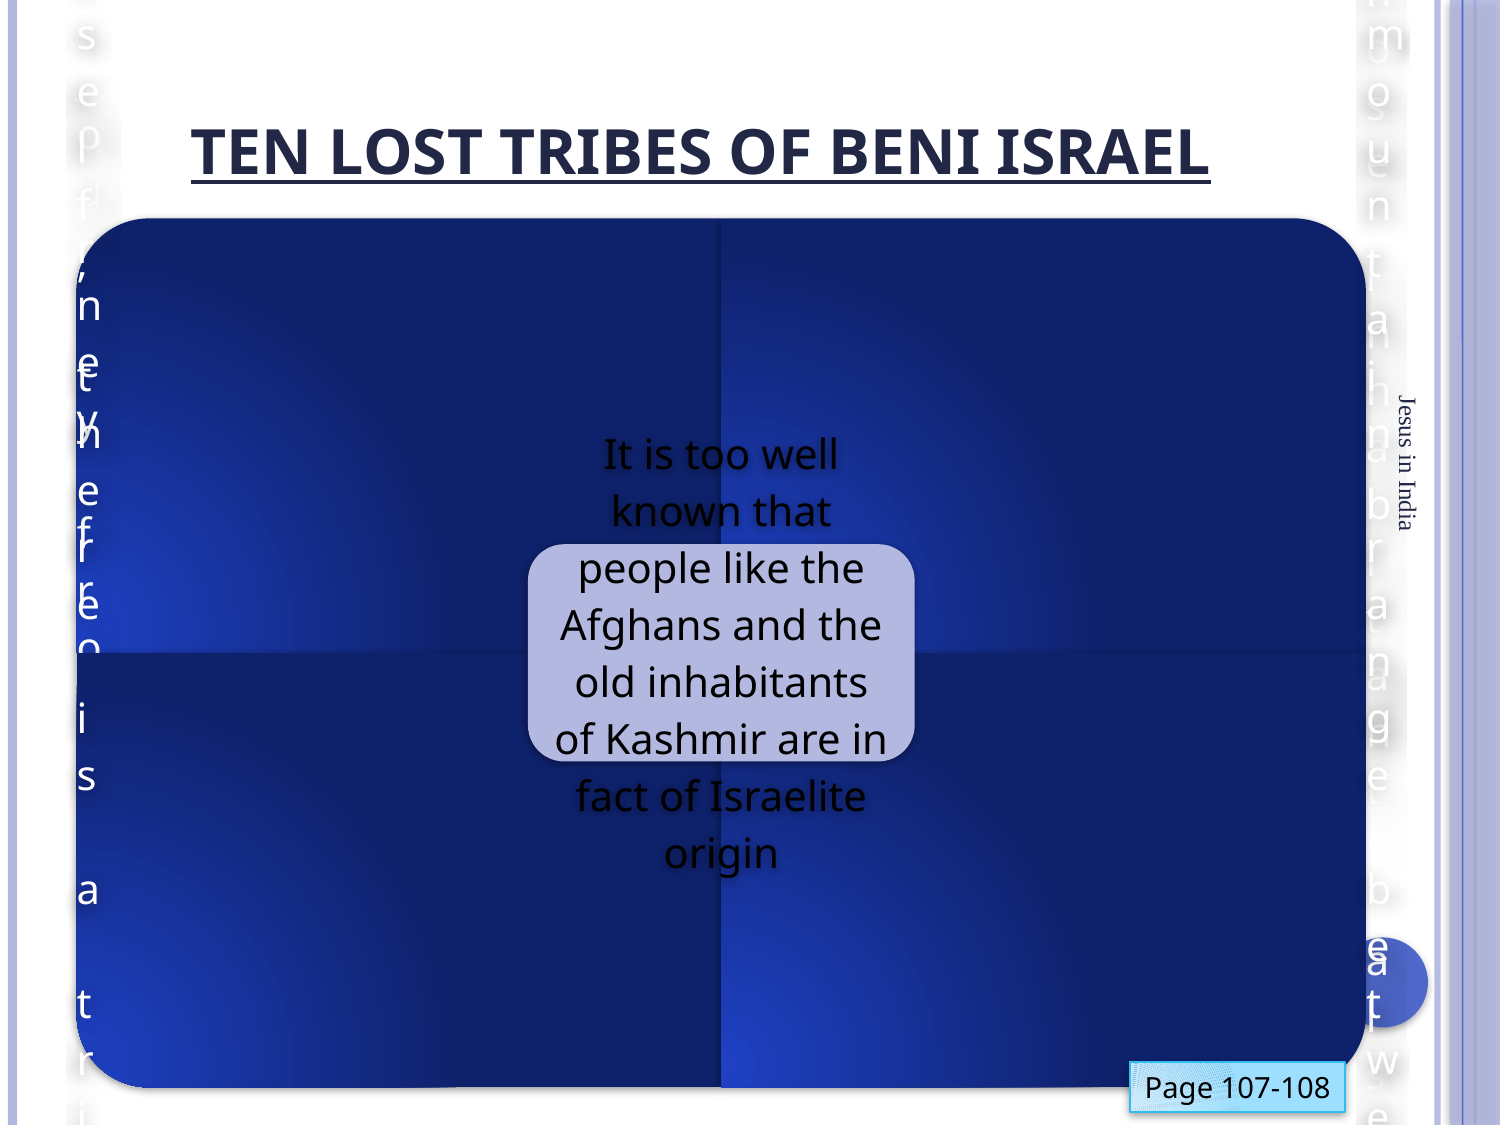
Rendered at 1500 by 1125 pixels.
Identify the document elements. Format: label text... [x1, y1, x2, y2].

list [76, 217, 1367, 1088]
text_box Page 107-108 [1129, 1097, 1346, 1113]
footer Jesus in India [1379, 380, 1440, 906]
title Ten Lost tribes of Beni Israel [88, 7, 1314, 195]
